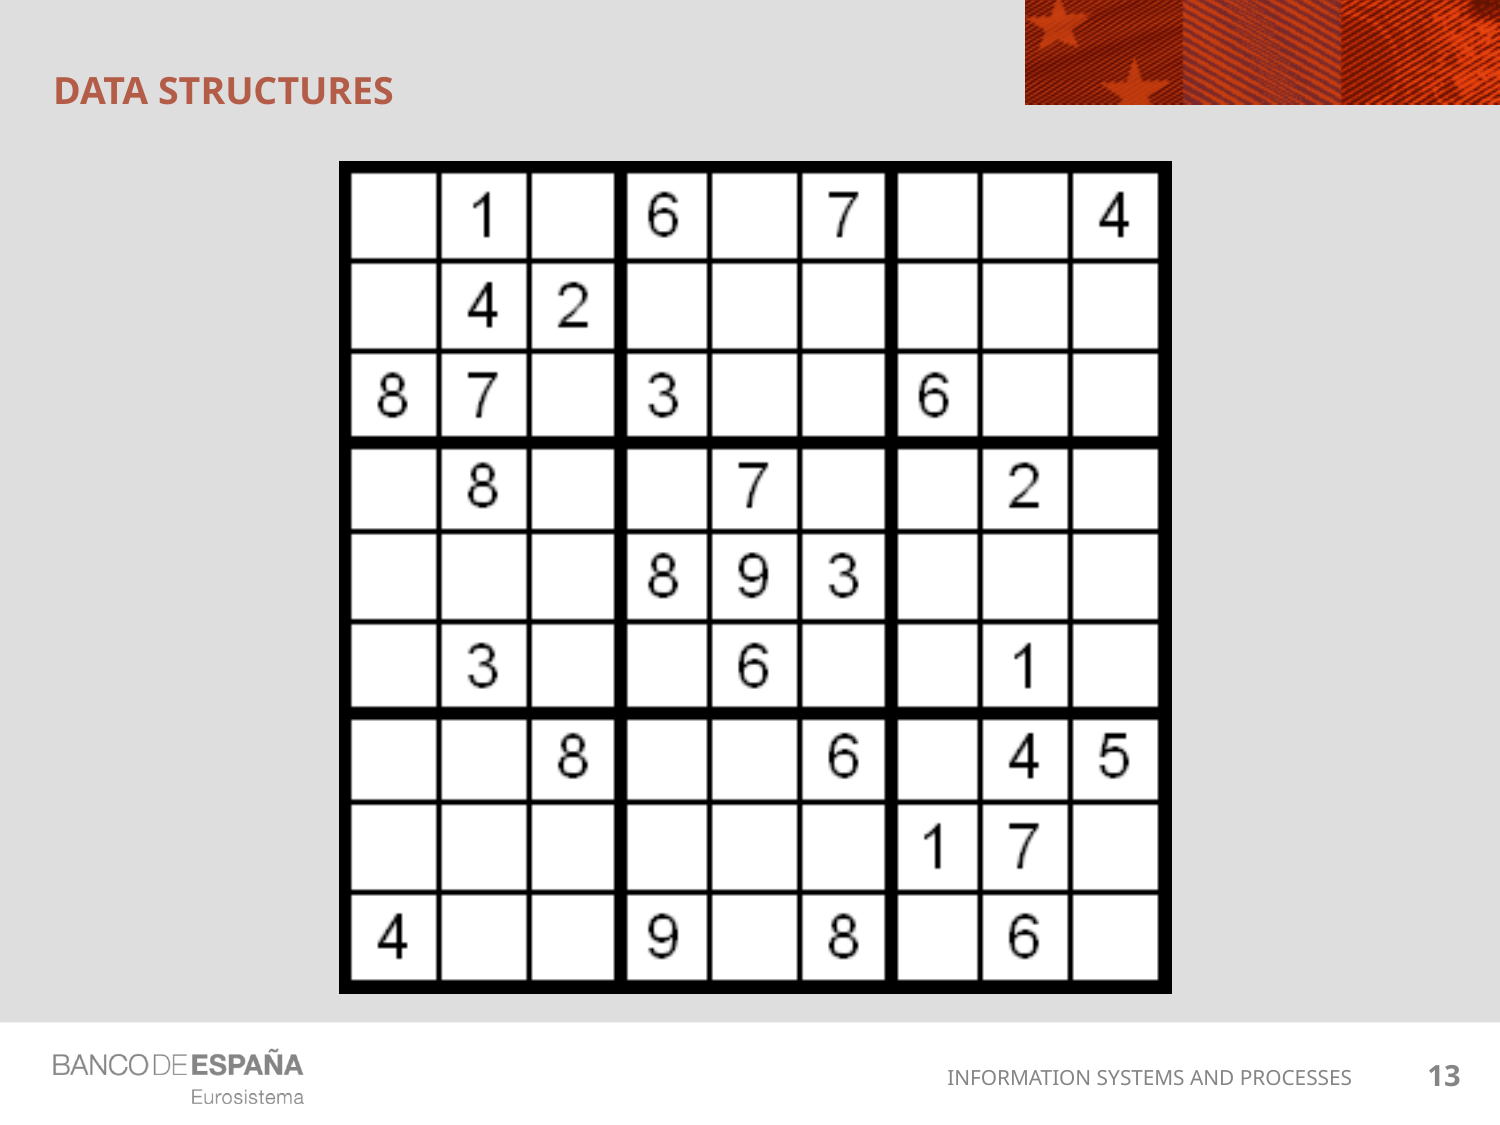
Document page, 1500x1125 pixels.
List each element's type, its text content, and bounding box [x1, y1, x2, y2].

slide_number 13 [1390, 1049, 1477, 1104]
picture [339, 160, 1173, 994]
picture [1025, 0, 1500, 105]
picture [53, 1048, 304, 1104]
title DATA structures [37, 17, 1011, 162]
